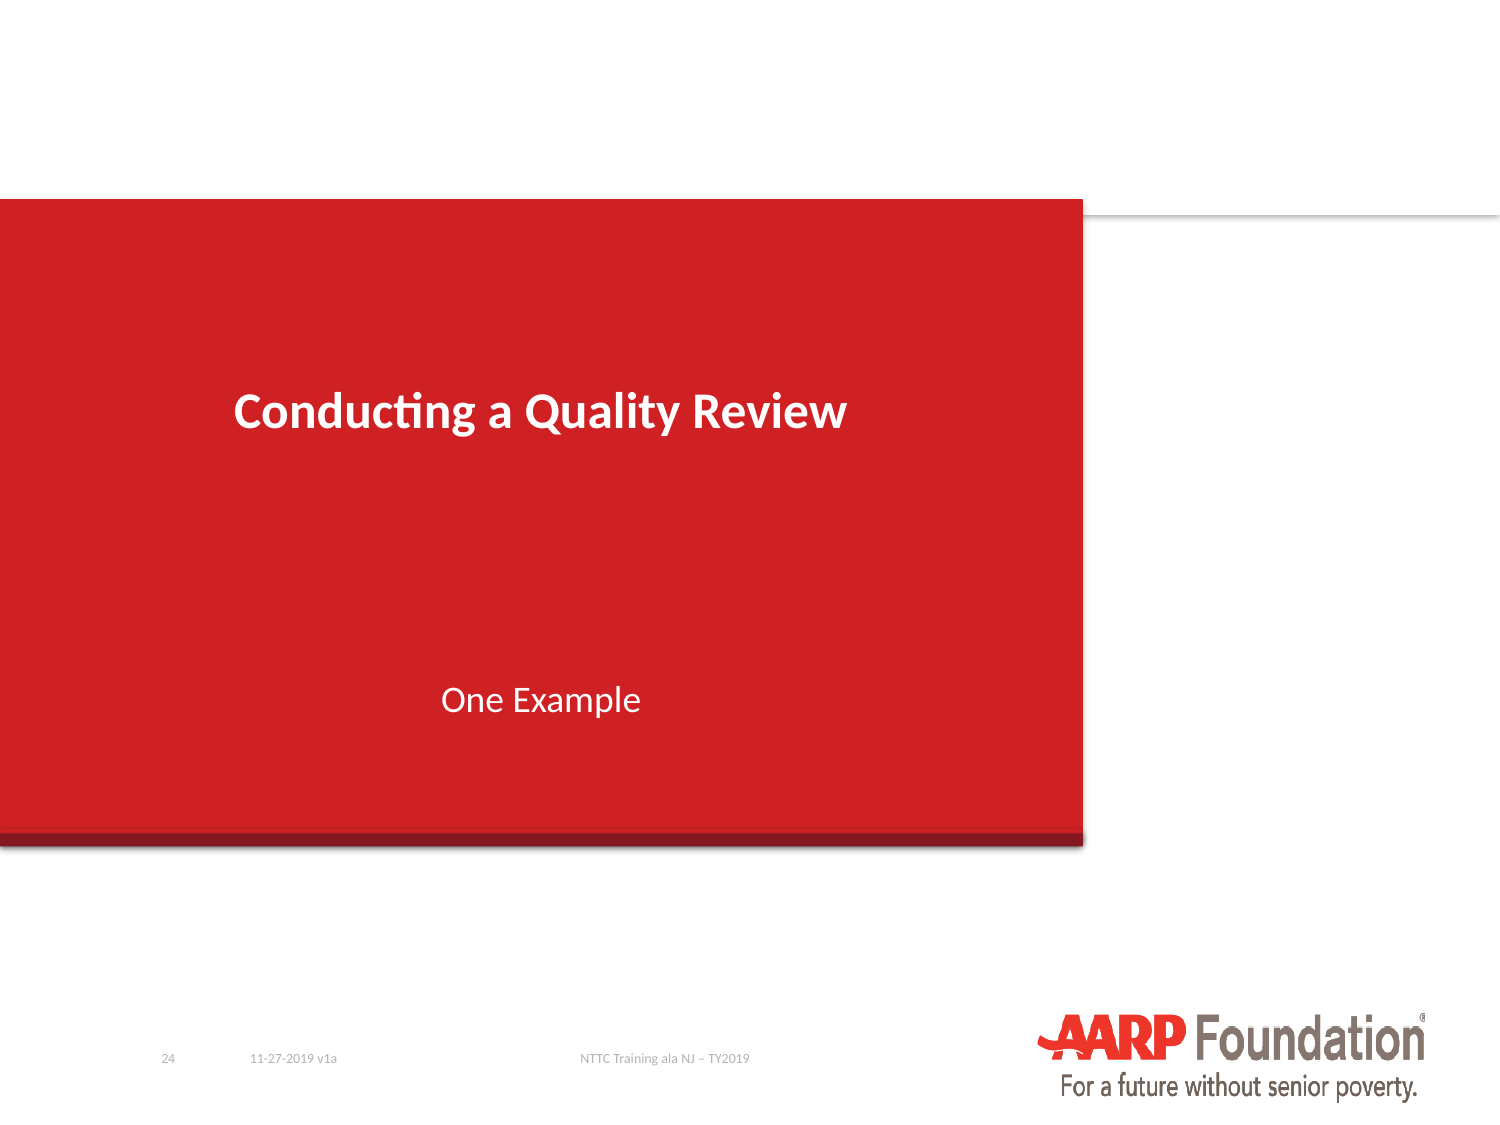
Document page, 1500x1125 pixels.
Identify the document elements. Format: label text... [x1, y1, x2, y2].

slide_number 24 [75, 1027, 191, 1088]
footer NTTC Training ala NJ – TY2019 [427, 1027, 903, 1088]
title Conducting a Quality Review [112, 307, 971, 508]
subtitle One Example [112, 606, 970, 789]
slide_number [234, 1027, 399, 1088]
